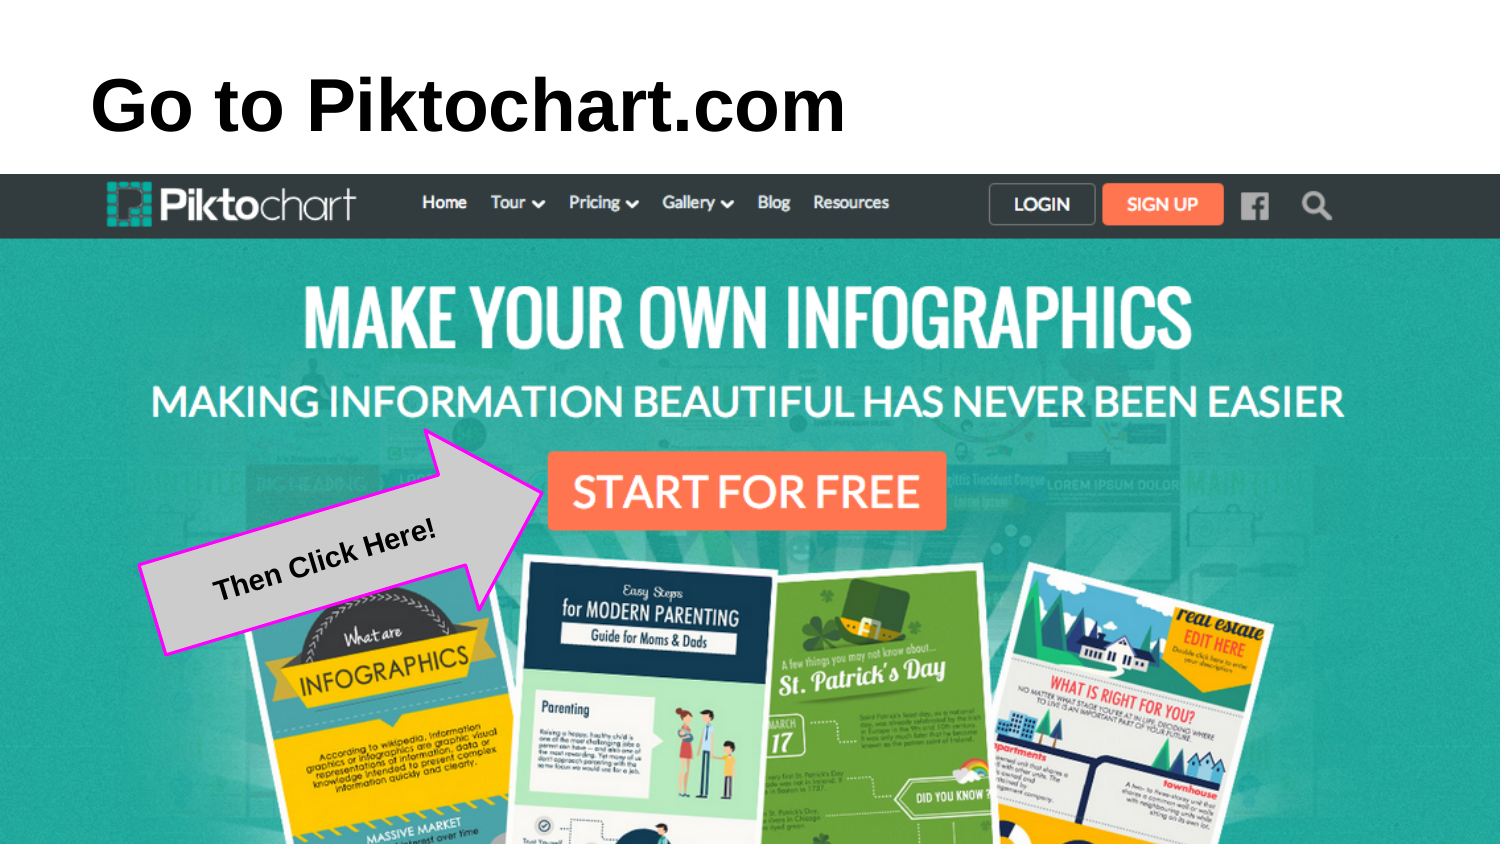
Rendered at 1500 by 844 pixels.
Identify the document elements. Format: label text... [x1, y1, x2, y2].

title Go to Piktochart.com [75, 21, 1425, 162]
picture [0, 174, 1500, 844]
